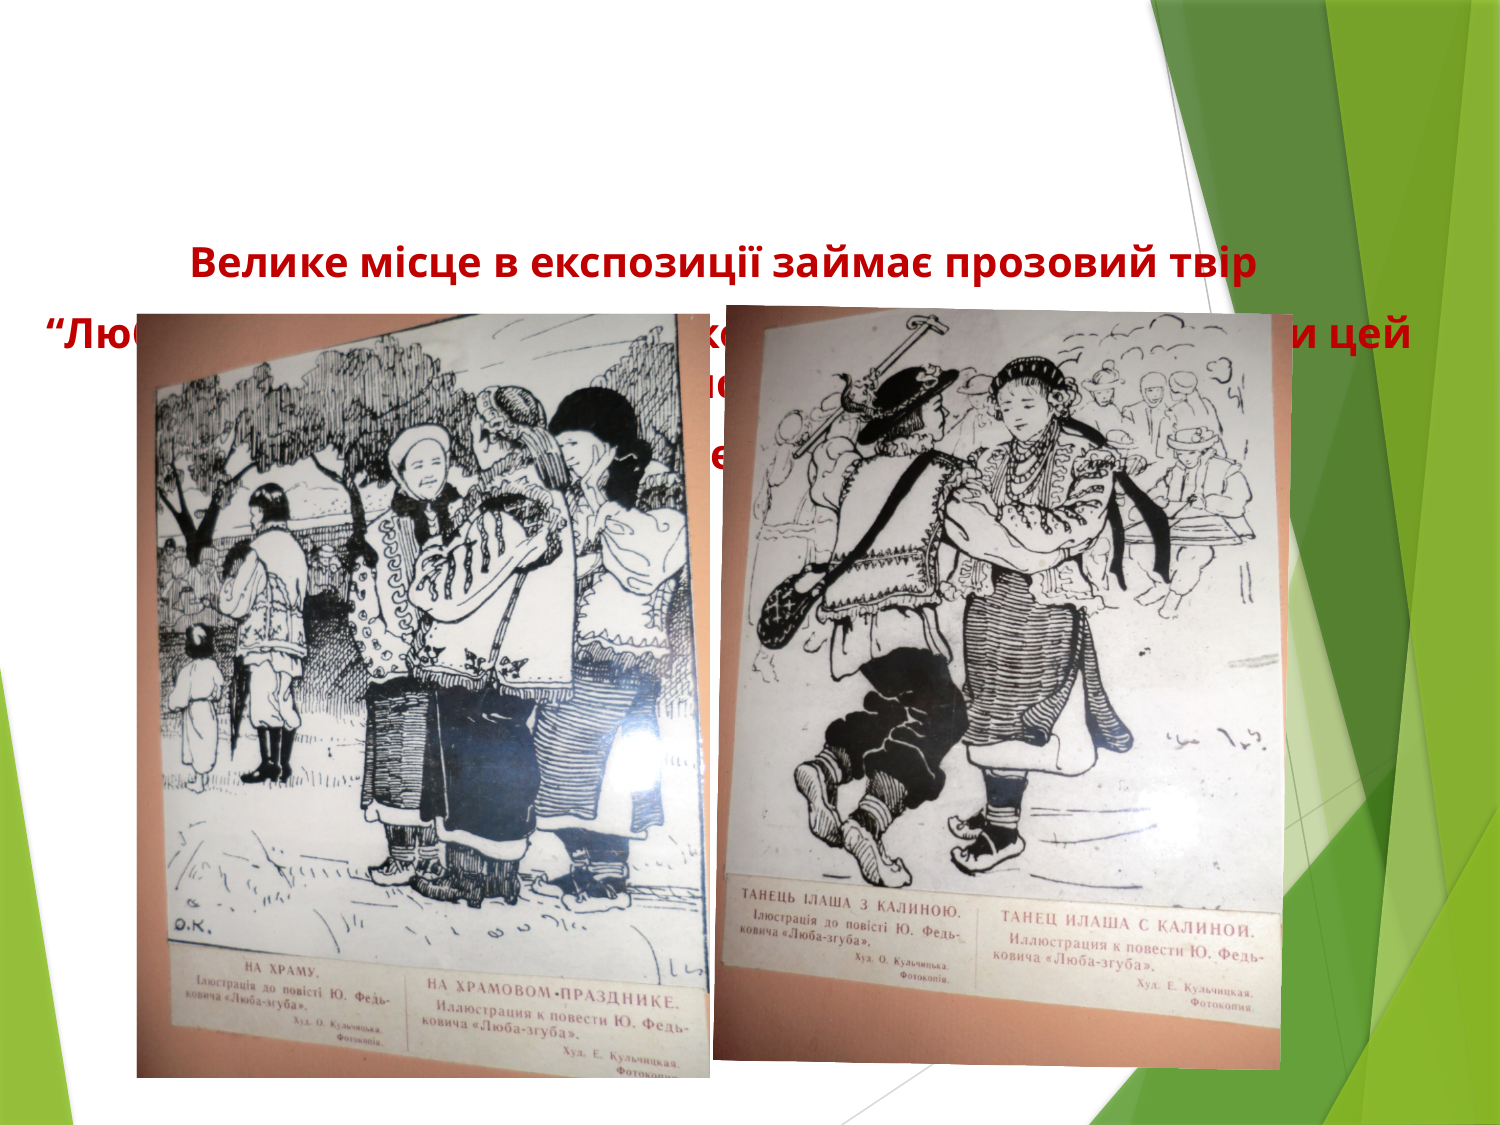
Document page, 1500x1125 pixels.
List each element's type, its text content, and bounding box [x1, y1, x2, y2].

list Велике місце в експозиції займає прозовий твір “Люба-згуба”, який був надрукований у 1863 р. Оцінюючи цей твір, Ю.Федькович писав у листах до друзів: “…не є це небилиці, але кавалок мого життя”. [0, 30, 1459, 303]
picture [40, 305, 1381, 1077]
